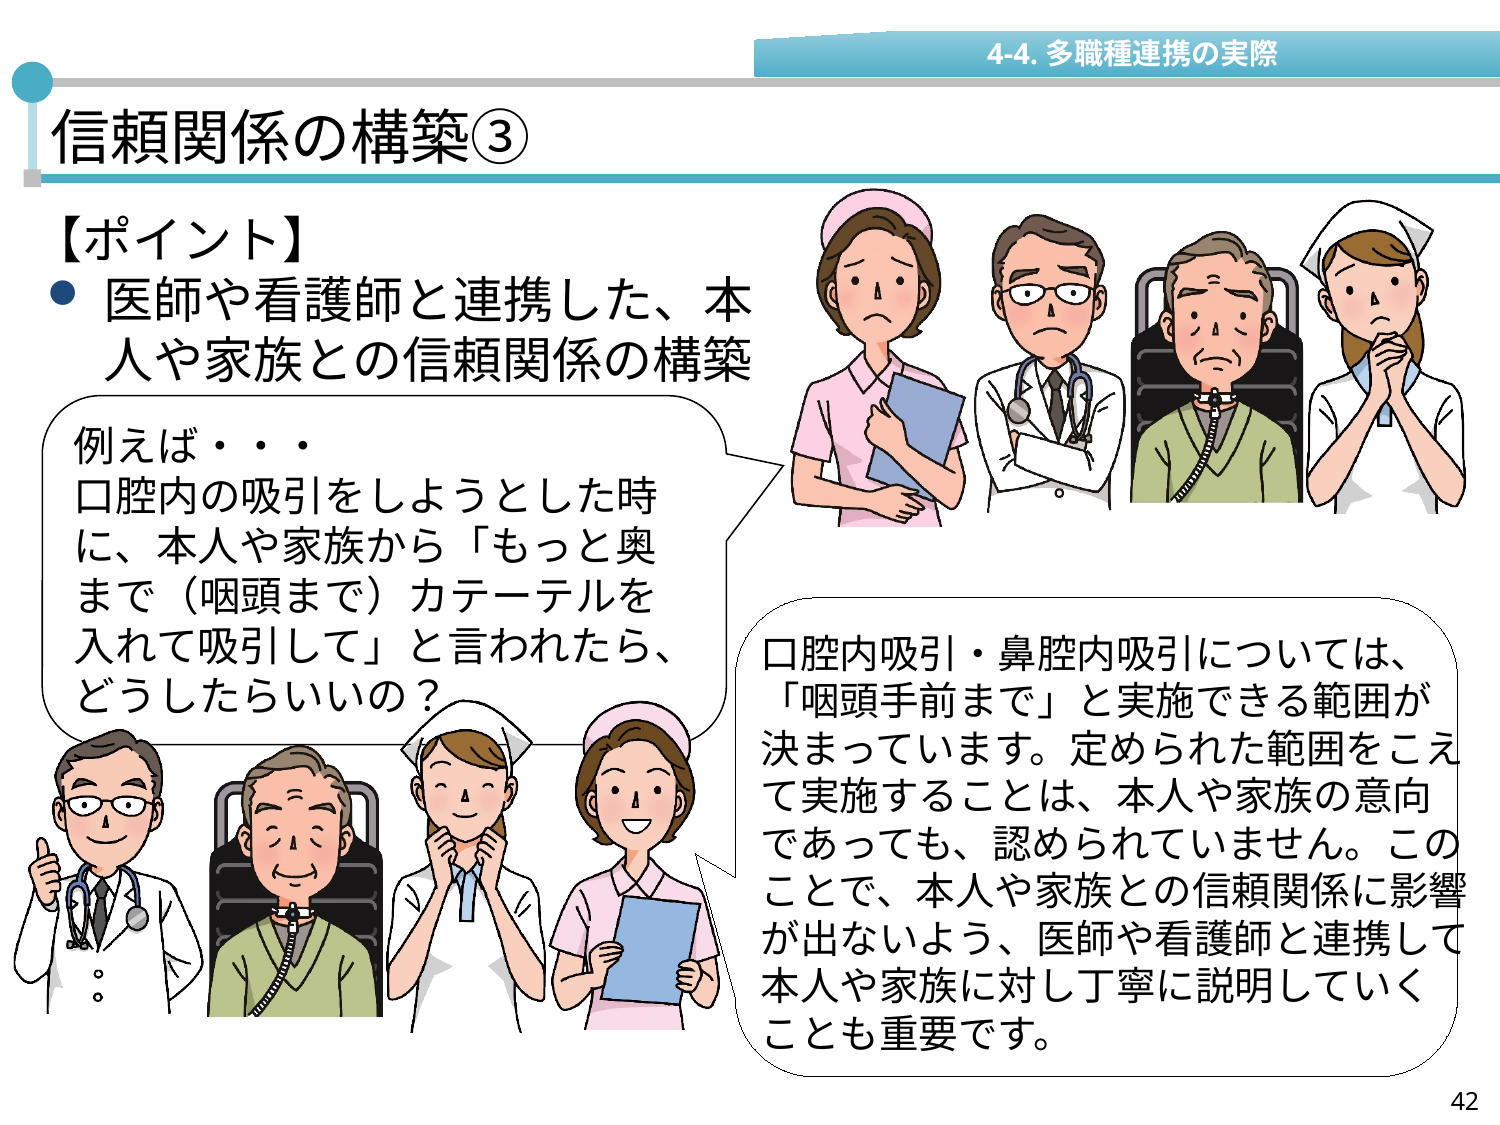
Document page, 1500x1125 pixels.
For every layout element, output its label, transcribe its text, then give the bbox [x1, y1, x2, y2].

text_box [732, 632, 749, 1042]
picture [784, 182, 1471, 528]
text_box 口腔内吸引・鼻腔内吸引については、「咽頭手前まで」と実施できる範囲が決まっています。定められた範囲をこえて実施することは、本人や家族の意向であっても、認められていません。このことで、本人や家族との信頼関係に影響が出ないよう、医師や看護師と連携して本人や家族に対し丁寧に説明していくことも重要です。 [749, 621, 1471, 1064]
text_box 4-4.多職種連携の実際 [972, 27, 1294, 78]
text_box 例えば・・・ 口腔内の吸引をしようとした時に、本人や家族から「もっと奥まで（咽頭まで）カテーテルを入れて吸引して」と言われたら、どうしたらいいの？ [42, 396, 778, 735]
text_box 【ポイント】 医師や看護師と連携した、本人や家族との信頼関係の構築 [17, 200, 778, 396]
text_box [771, 1064, 1422, 1077]
picture [5, 692, 727, 1034]
text_box 42 [1435, 1082, 1495, 1119]
title 信頼関係の構築③ [35, 91, 1483, 179]
text_box [758, 597, 1434, 621]
